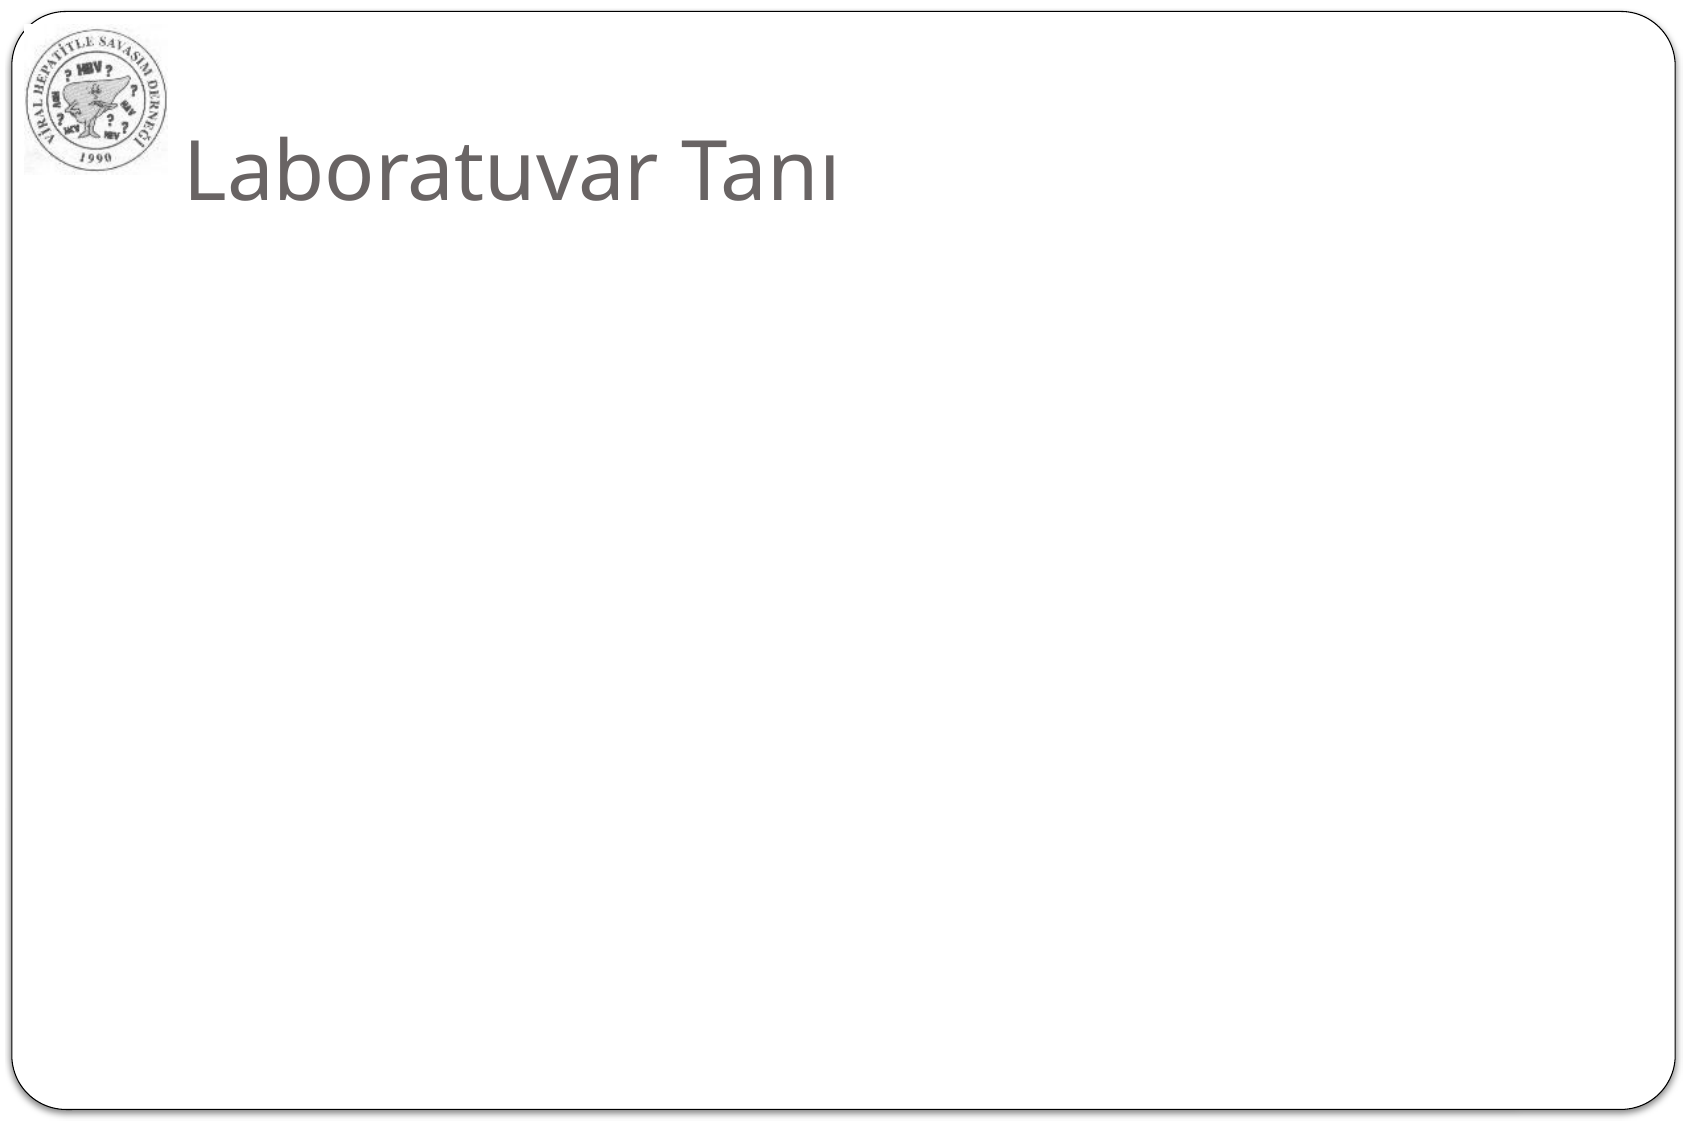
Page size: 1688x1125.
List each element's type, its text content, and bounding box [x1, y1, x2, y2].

picture [24, 24, 168, 175]
title Laboratuvar Tanı [168, 45, 1604, 233]
